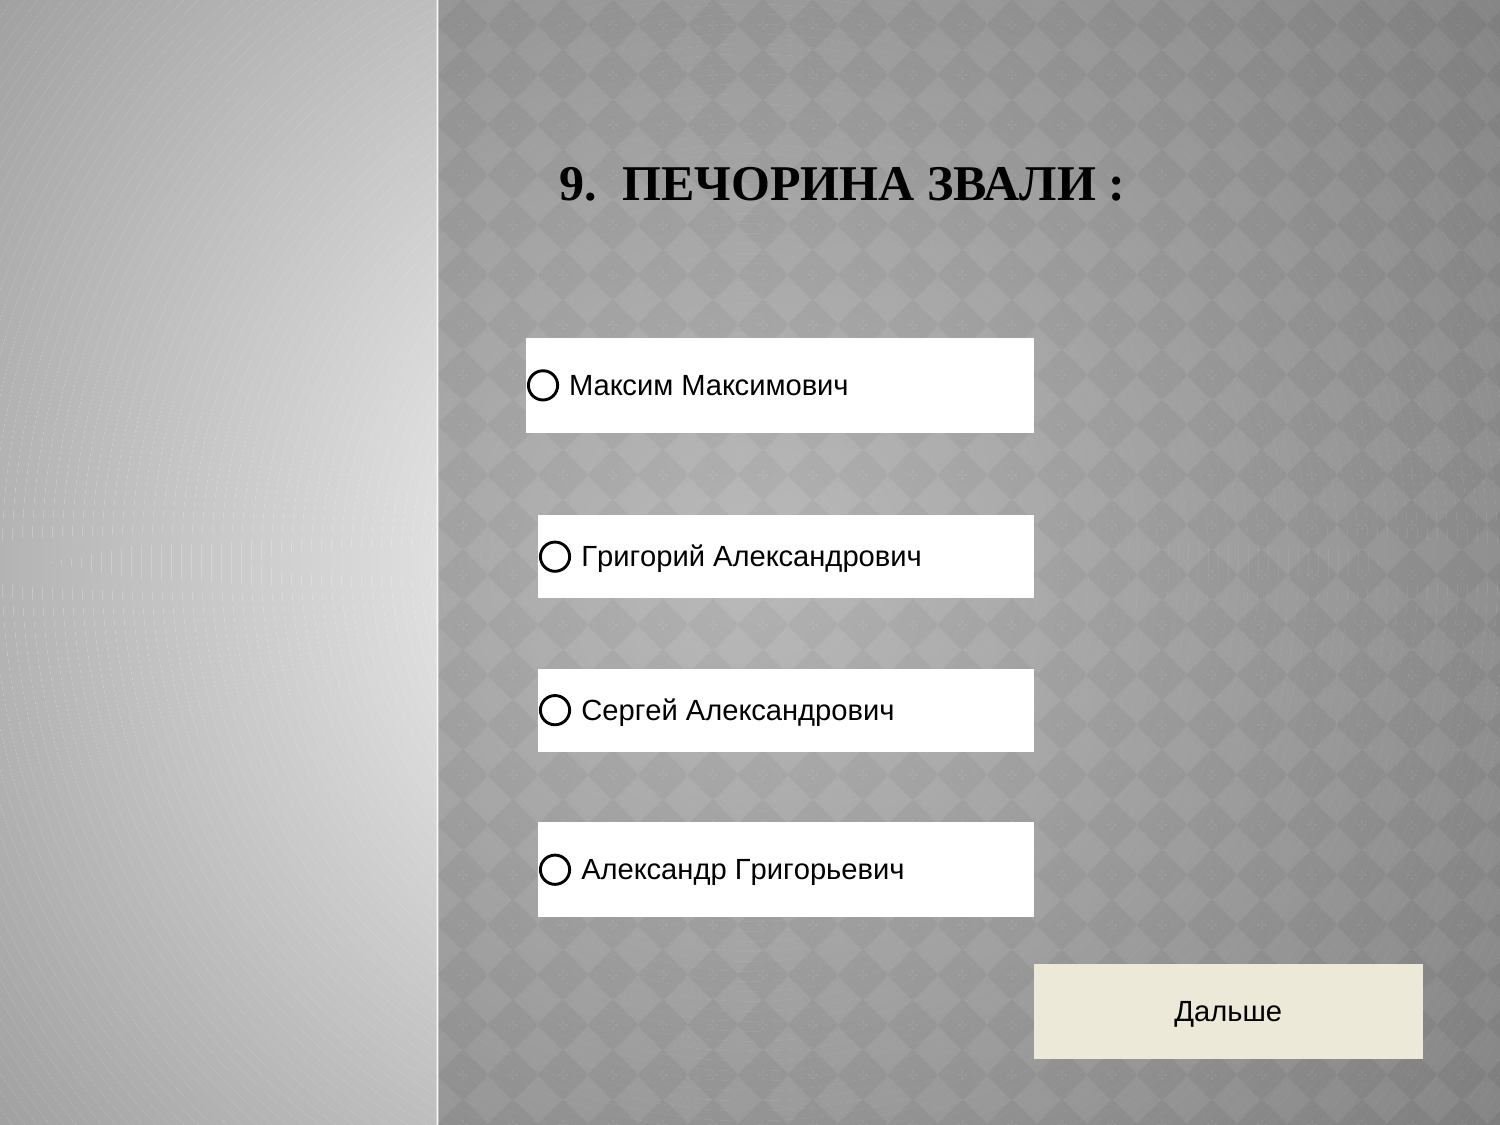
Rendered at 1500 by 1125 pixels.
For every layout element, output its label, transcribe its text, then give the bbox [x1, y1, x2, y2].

title 9. Печорина звали : [552, 87, 1390, 211]
